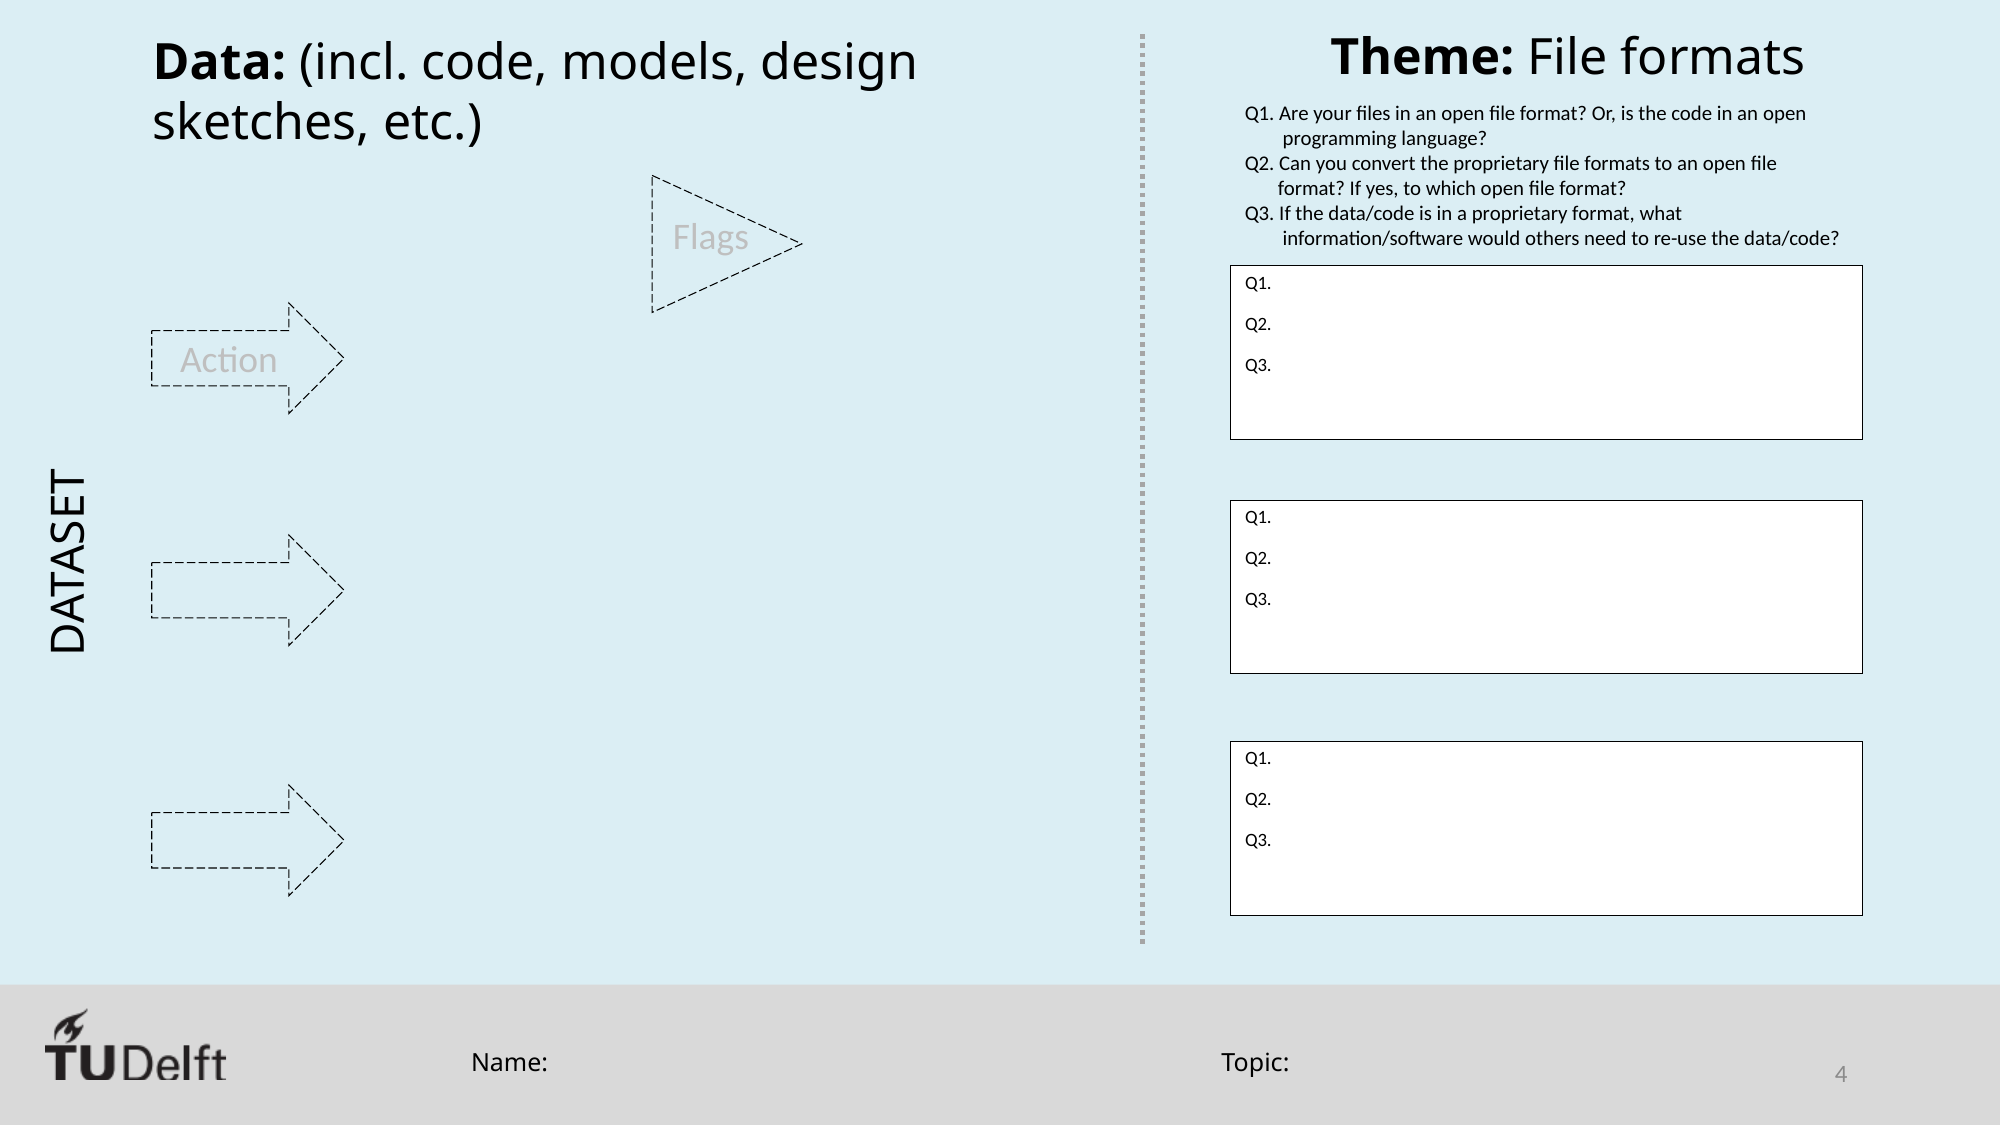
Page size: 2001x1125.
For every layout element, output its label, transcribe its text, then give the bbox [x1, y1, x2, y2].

text_box Topic: [1206, 1042, 1882, 1108]
text_box Name: [455, 1042, 1131, 1108]
list Q1. Q2. Q3. [1230, 265, 1863, 440]
list Q1. Q2. Q3. [1230, 500, 1863, 674]
list Q1. Q2. Q3. [1230, 741, 1863, 916]
